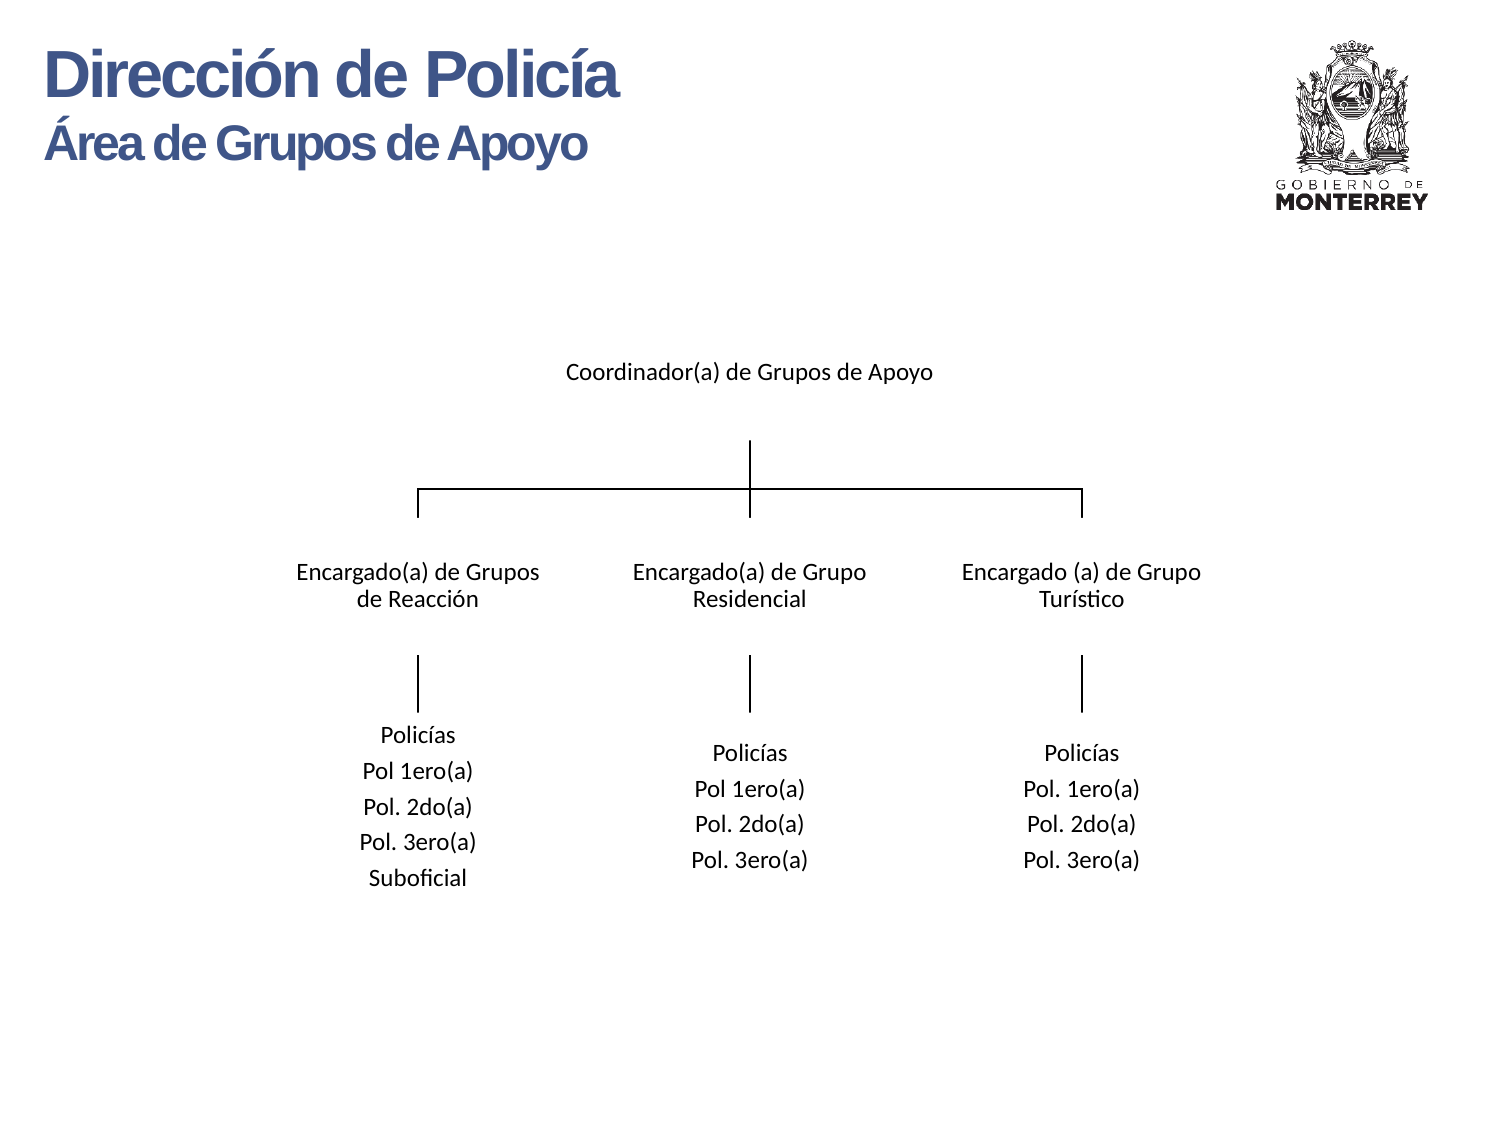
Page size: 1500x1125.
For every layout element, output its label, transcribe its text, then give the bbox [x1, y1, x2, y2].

picture [1257, 30, 1447, 220]
text_box Dirección de Policía Área de Grupos de Apoyo [28, 23, 1149, 179]
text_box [280, 231, 1220, 993]
